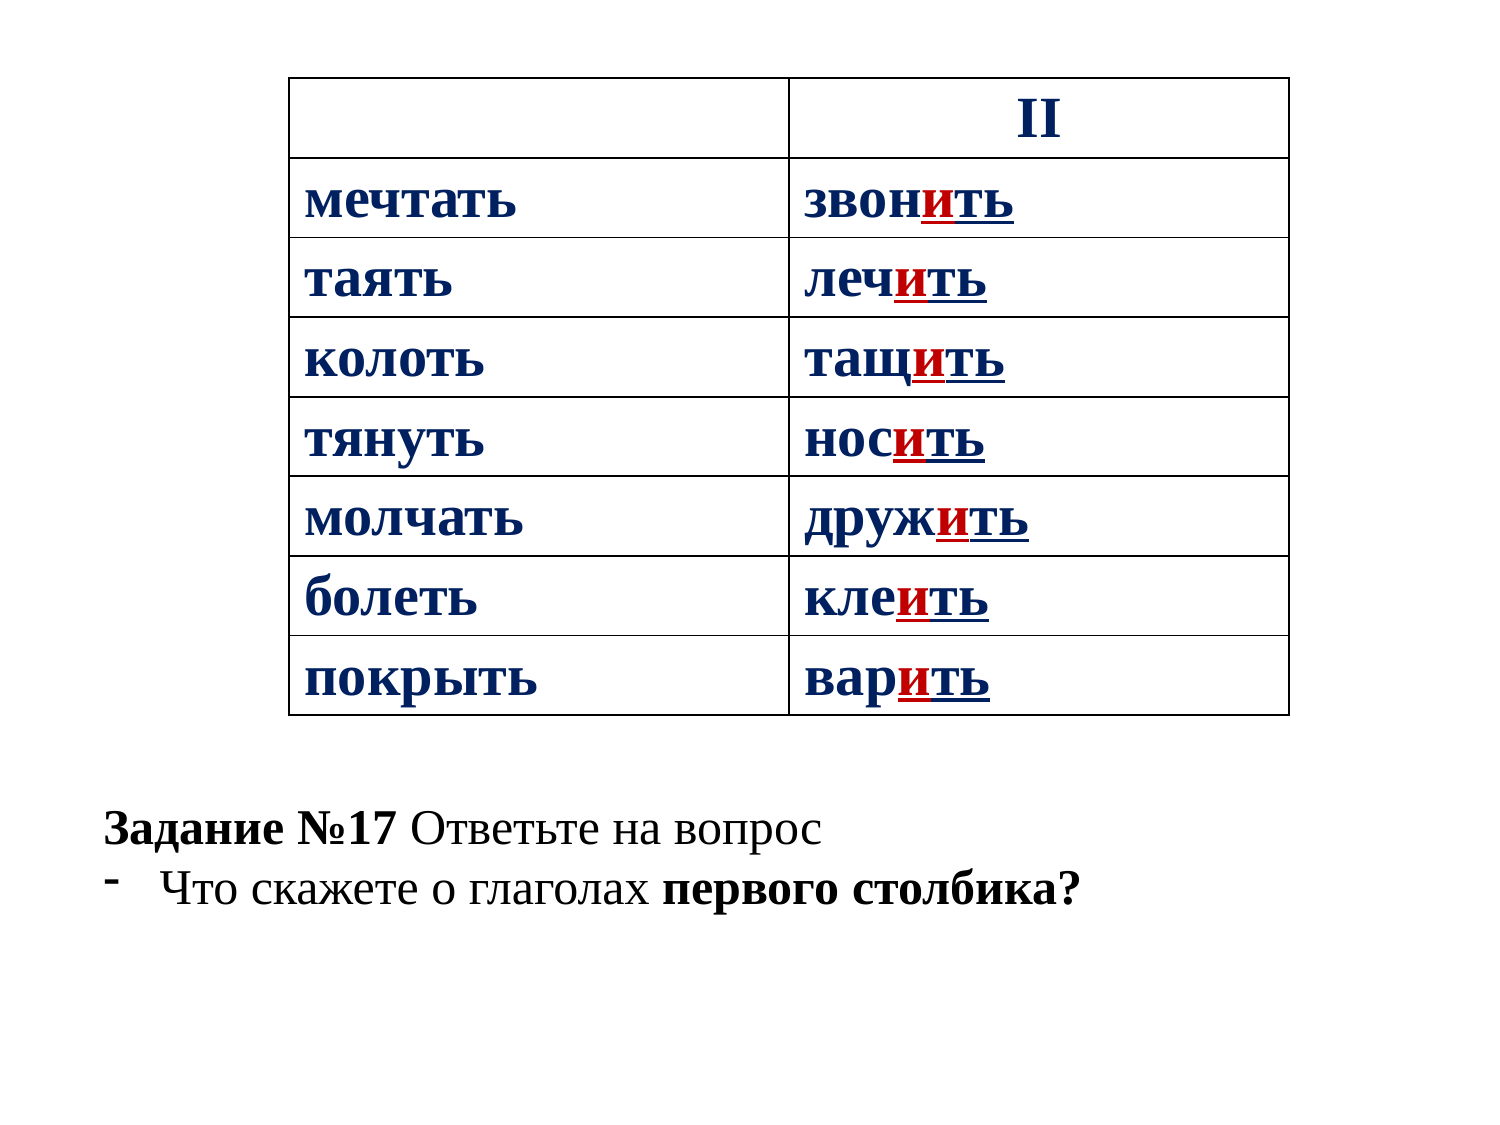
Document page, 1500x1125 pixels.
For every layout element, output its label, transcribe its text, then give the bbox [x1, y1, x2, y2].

table_header II [790, 79, 1288, 157]
table_cell таять [290, 238, 788, 316]
table_cell клеить [790, 557, 1288, 635]
table_cell дружить [790, 477, 1288, 555]
table_cell молчать [290, 477, 788, 555]
table_cell тащить [790, 318, 1288, 396]
table_cell мечтать [290, 159, 788, 237]
table_cell тянуть [290, 398, 788, 475]
table_cell носить [790, 398, 1288, 475]
table_cell покрыть [290, 636, 788, 714]
table_cell лечить [790, 238, 1288, 316]
text_box Задание №17 Ответьте на вопрос Что скажете о глаголах первого столбика? [88, 786, 1424, 922]
table_cell колоть [290, 318, 788, 396]
table_cell звонить [790, 159, 1288, 237]
table_cell варить [790, 636, 1288, 714]
table_cell болеть [290, 557, 788, 635]
table_header [290, 79, 788, 157]
